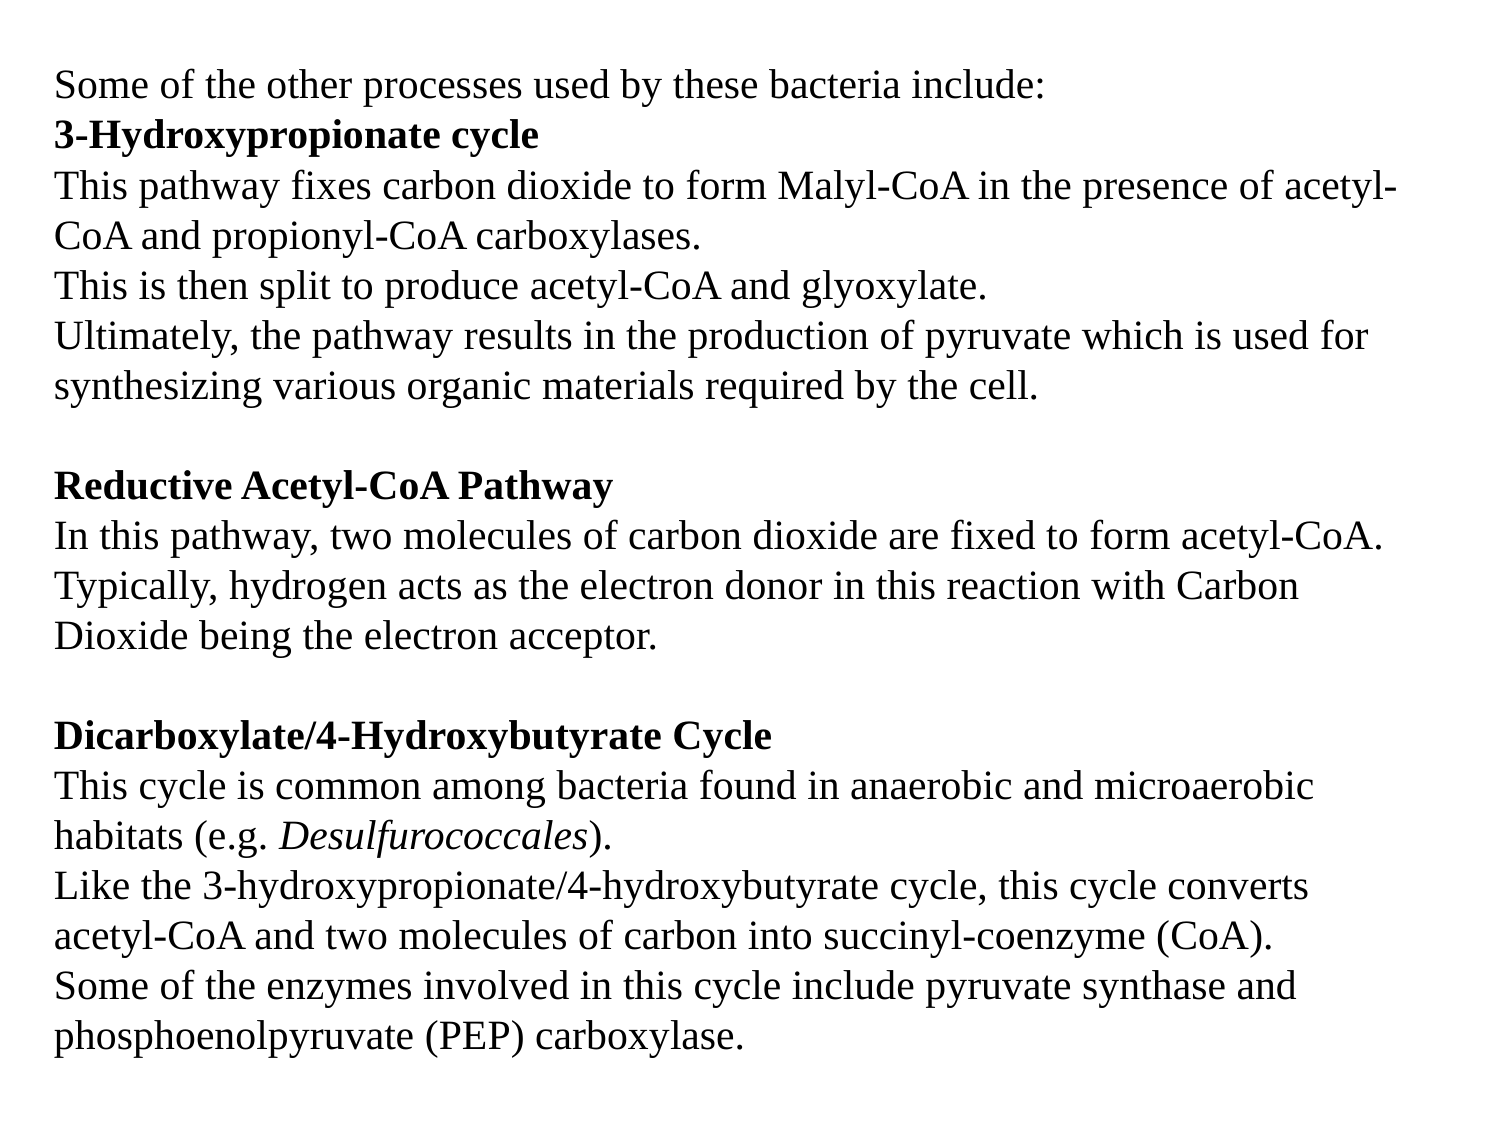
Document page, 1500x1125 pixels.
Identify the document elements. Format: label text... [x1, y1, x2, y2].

text_box Some of the other processes used by these bacteria include: 3-Hydroxypropionate cycle This pathway fixes carbon dioxide to form Malyl-CoA in the presence of acetyl-CoA and propionyl-CoA carboxylases. This is then split to produce acetyl-CoA and glyoxylate. Ultimately, the pathway results in the production of pyruvate which is used for synthesizing various organic materials required by the cell. Reductive Acetyl-CoA Pathway In this pathway, two molecules of carbon dioxide are fixed to form acetyl-CoA. Typically, hydrogen acts as the electron donor in this reaction with Carbon Dioxide being the electron acceptor. Dicarboxylate/4-Hydroxybutyrate Cycle This cycle is common among bacteria found in anaerobic and microaerobic habitats (e.g. Desulfurococcales). Like the 3-hydroxypropionate/4-hydroxybutyrate cycle, this cycle converts acetyl-CoA and two molecules of carbon into succinyl-coenzyme (CoA). Some of the enzymes involved in this cycle include pyruvate synthase and phosphoenolpyruvate (PEP) carboxylase. [39, 49, 1427, 1066]
